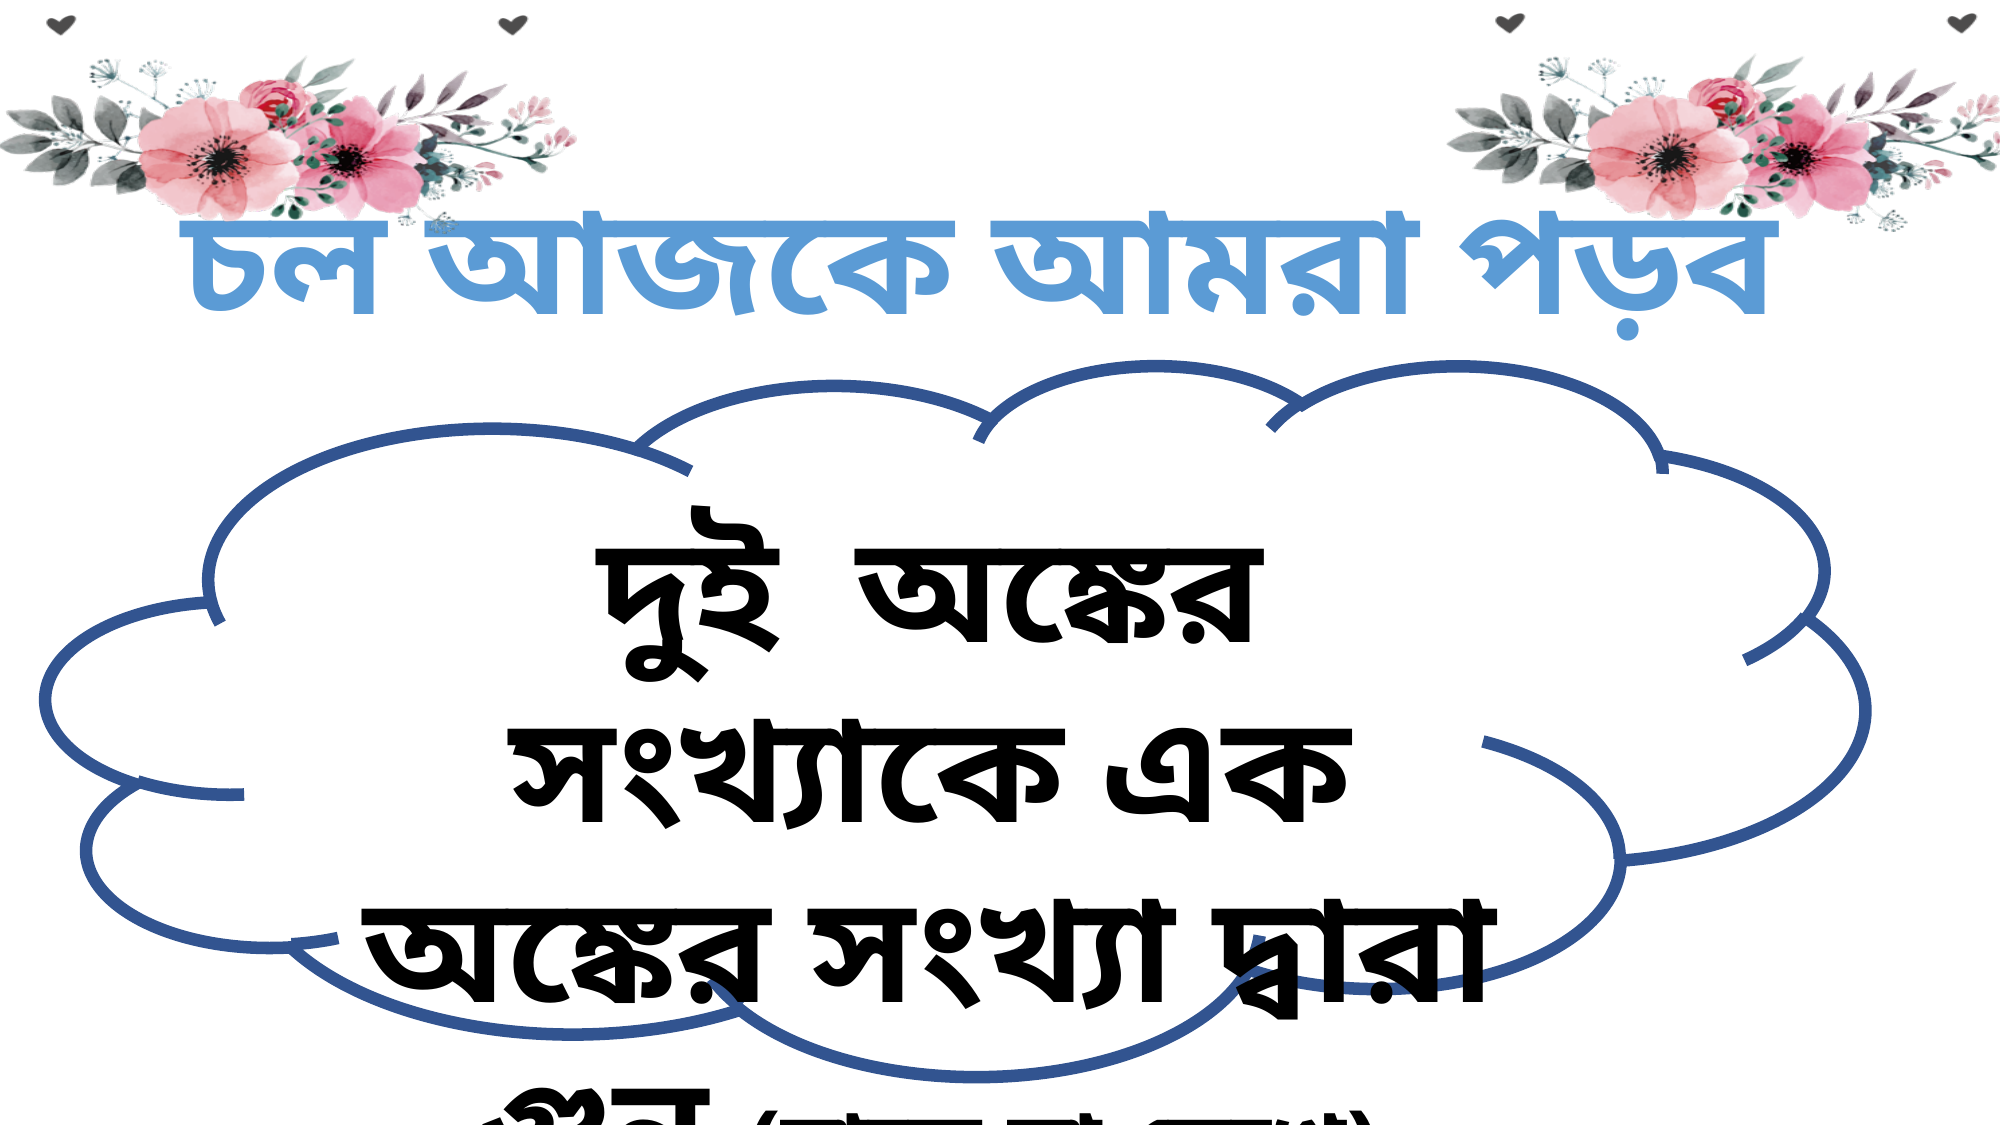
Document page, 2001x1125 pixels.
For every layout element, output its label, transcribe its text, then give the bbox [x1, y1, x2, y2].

picture [1446, 13, 2000, 232]
picture [0, 15, 577, 234]
text_box [44, 365, 1867, 950]
text_box চল আজকে আমরা পড়ব [166, 156, 1793, 352]
text_box দুই অঙ্কের সংখ্যাকে এক অঙ্কের সংখ্যা দ্বারা গুন (হাতে না রেখে) [287, 484, 1574, 1125]
